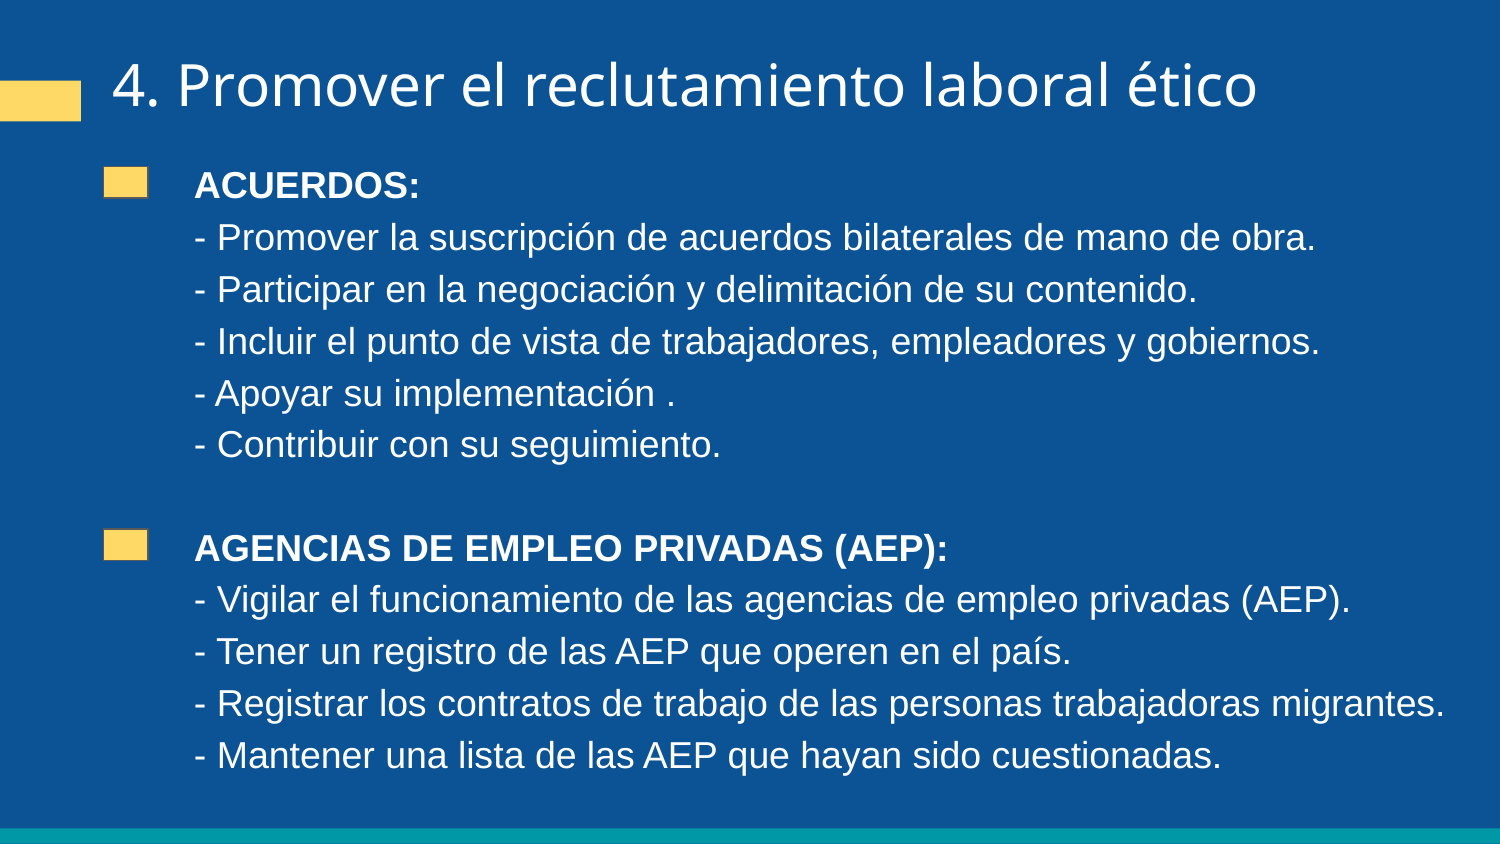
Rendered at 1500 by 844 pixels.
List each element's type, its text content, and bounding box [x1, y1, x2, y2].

text_box 4. Promover el reclutamiento laboral ético [97, 41, 1443, 188]
text_box ACUERDOS: - Promover la suscripción de acuerdos bilaterales de mano de obra. - Participar en la negociación y delimitación de su contenido. - Incluir el punto de vista de trabajadores, empleadores y gobiernos. - Apoyar su implementación . - Contribuir con su seguimiento. AGENCIAS DE EMPLEO PRIVADAS (AEP): - Vigilar el funcionamiento de las agencias de empleo privadas (AEP). - Tener un registro de las AEP que operen en el país. - Registrar los contratos de trabajo de las personas trabajadoras migrantes. - Mantener una lista de las AEP que hayan sido cuestionadas. [178, 139, 1470, 777]
text_box [0, 828, 1500, 844]
text_box [103, 166, 148, 199]
text_box [0, 80, 81, 122]
text_box [103, 528, 148, 561]
